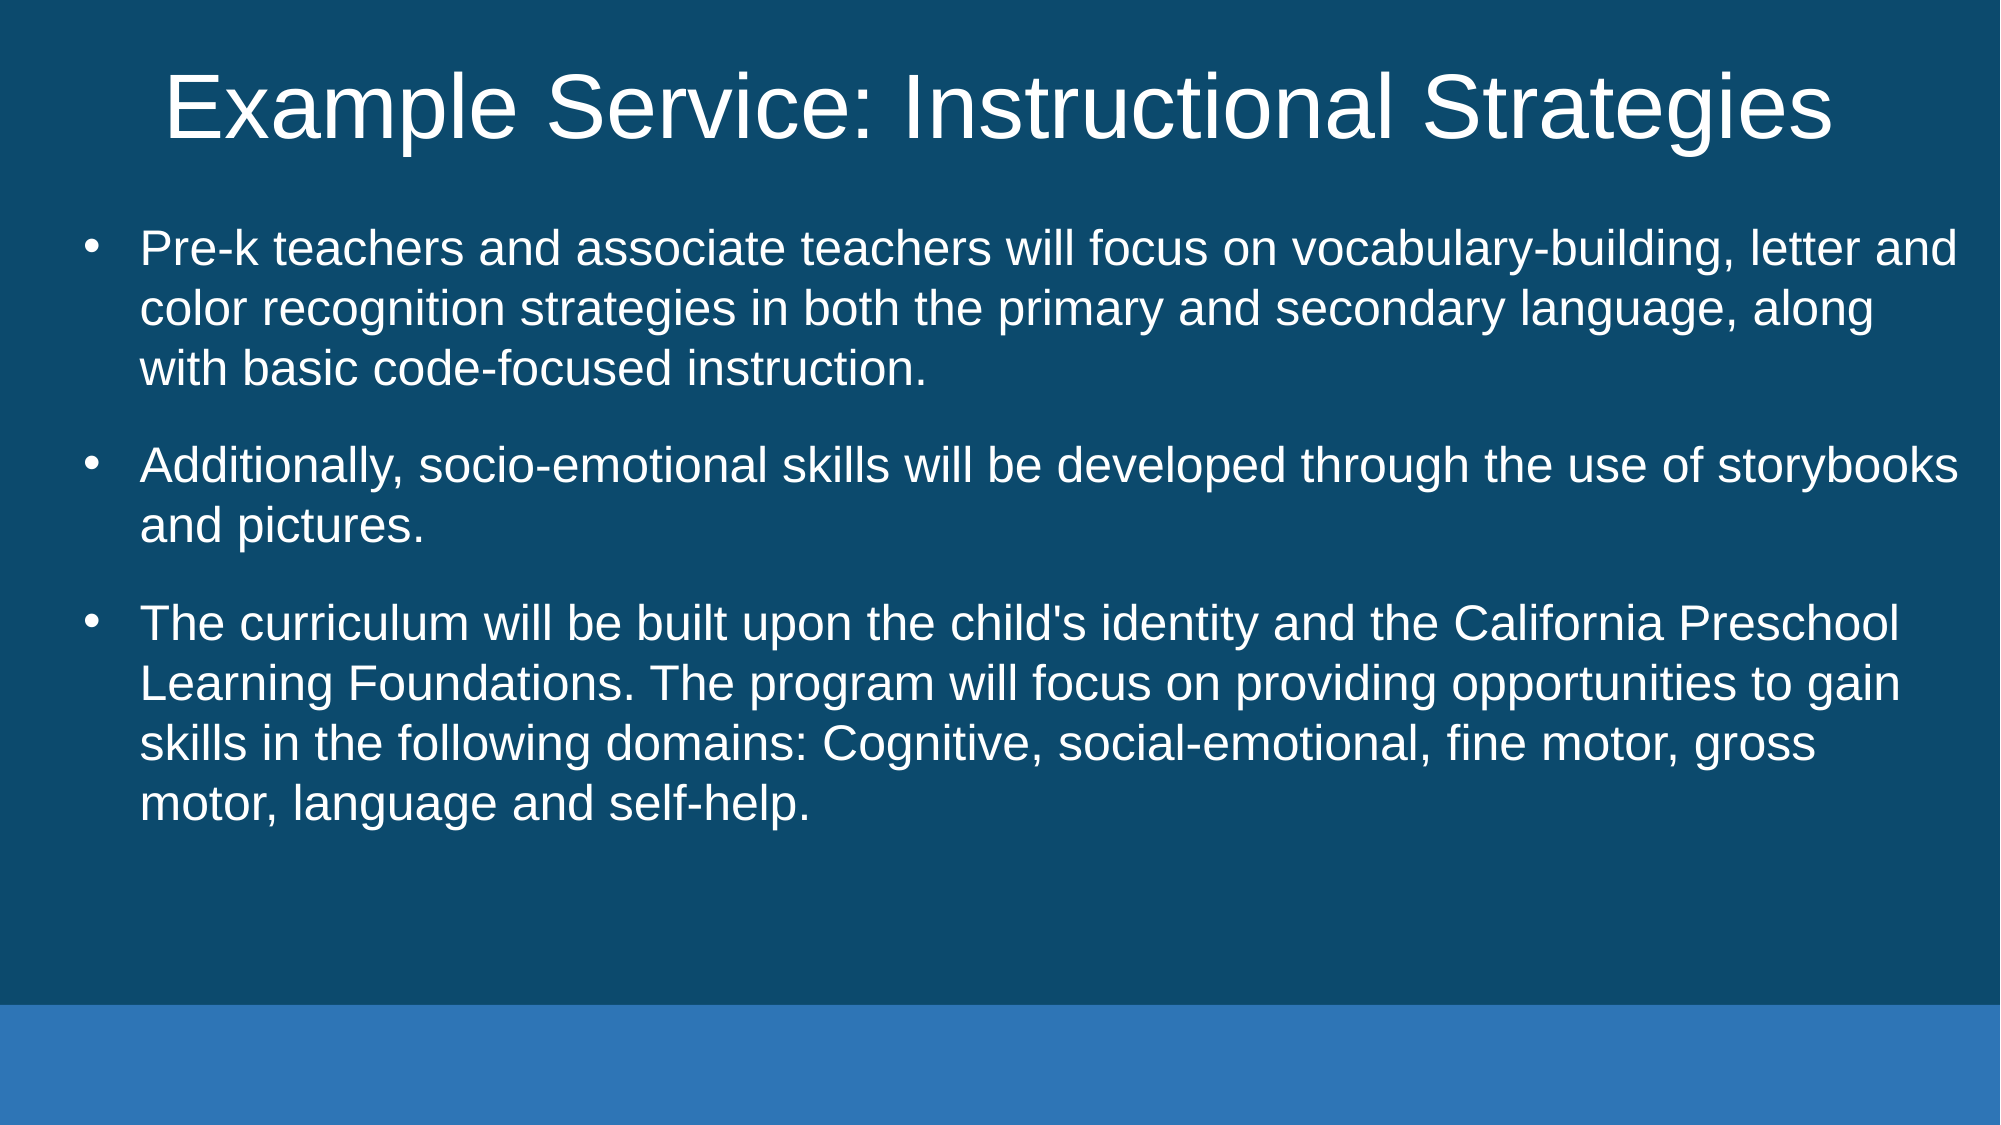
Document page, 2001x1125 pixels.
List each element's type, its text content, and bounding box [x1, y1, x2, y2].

title Example Service: Instructional Strategies [24, 0, 1975, 218]
text_box Pre-k teachers and associate teachers will focus on vocabulary-building, letter and color recognition strategies in both the primary and secondary language, along with basic code-focused instruction. Additionally, socio-emotional skills will be developed through the use of storybooks and pictures. The curriculum will be built upon the child's identity and the California Preschool Learning Foundations. The program will focus on providing opportunities to gain skills in the following domains: Cognitive, social-emotional, fine motor, gross motor, language and self-help. [68, 207, 1975, 838]
